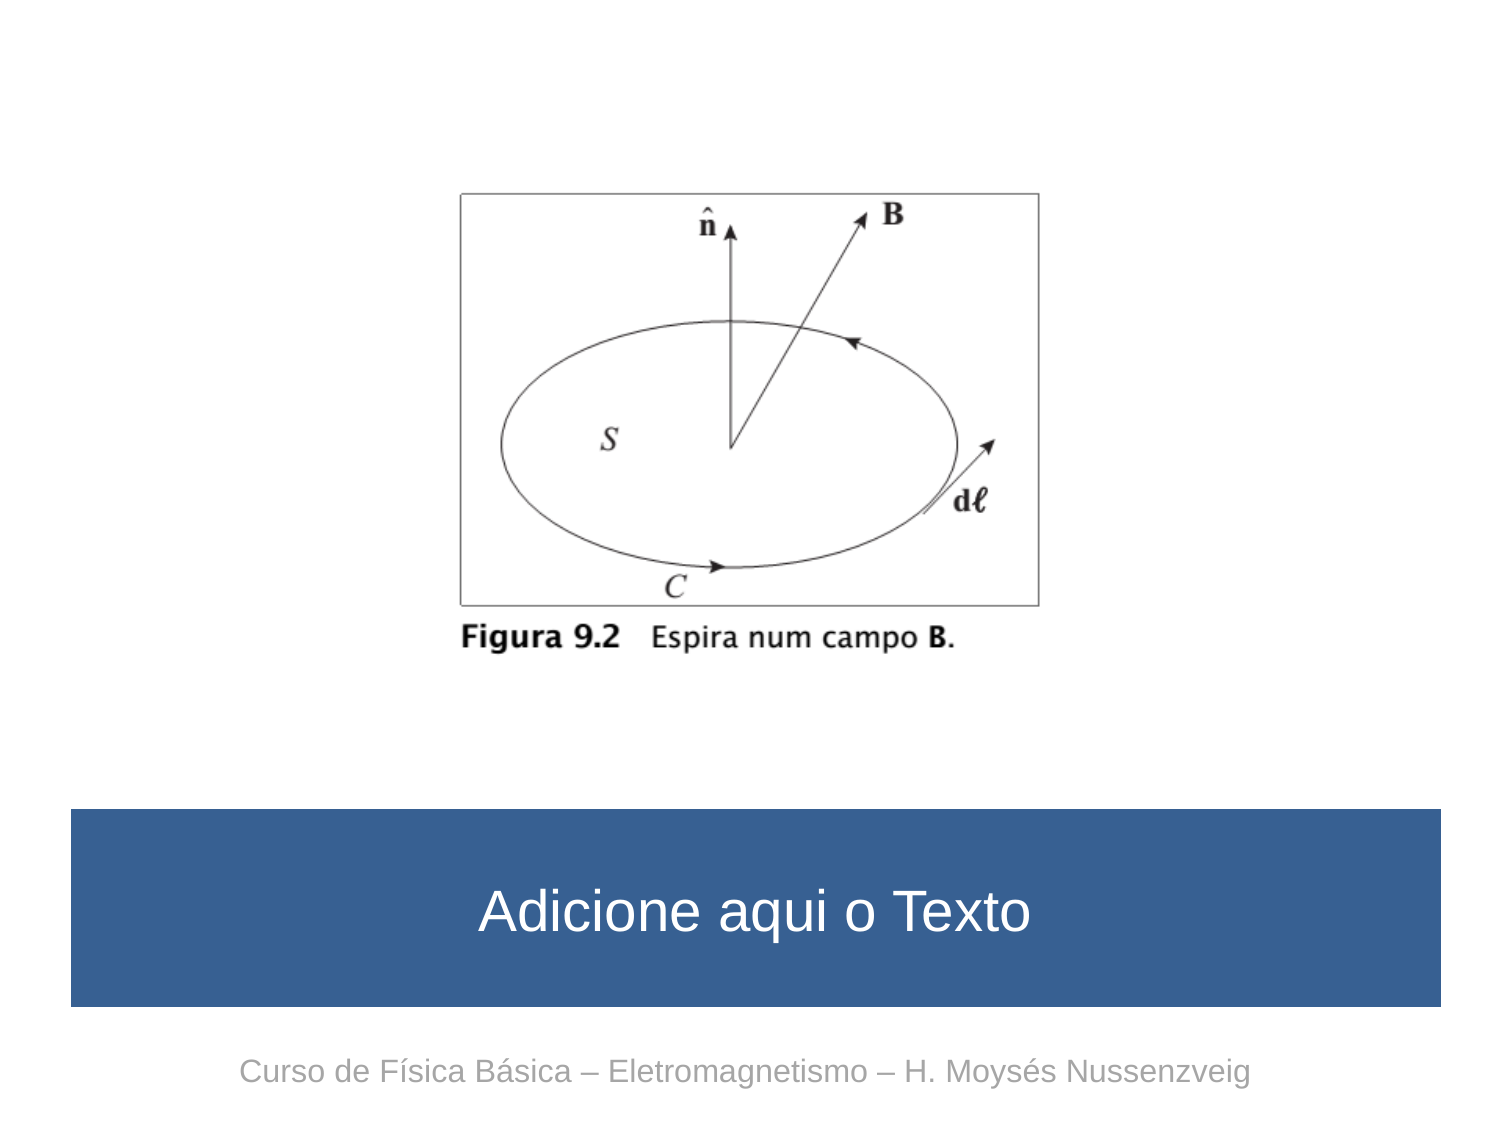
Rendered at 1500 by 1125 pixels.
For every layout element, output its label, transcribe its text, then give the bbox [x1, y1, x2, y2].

text_box Adicione aqui o Texto [70, 808, 1442, 1008]
footer Curso de Física Básica – Eletromagnetismo – H. Moysés Nussenzveig [0, 1042, 1500, 1103]
picture [446, 184, 1057, 668]
